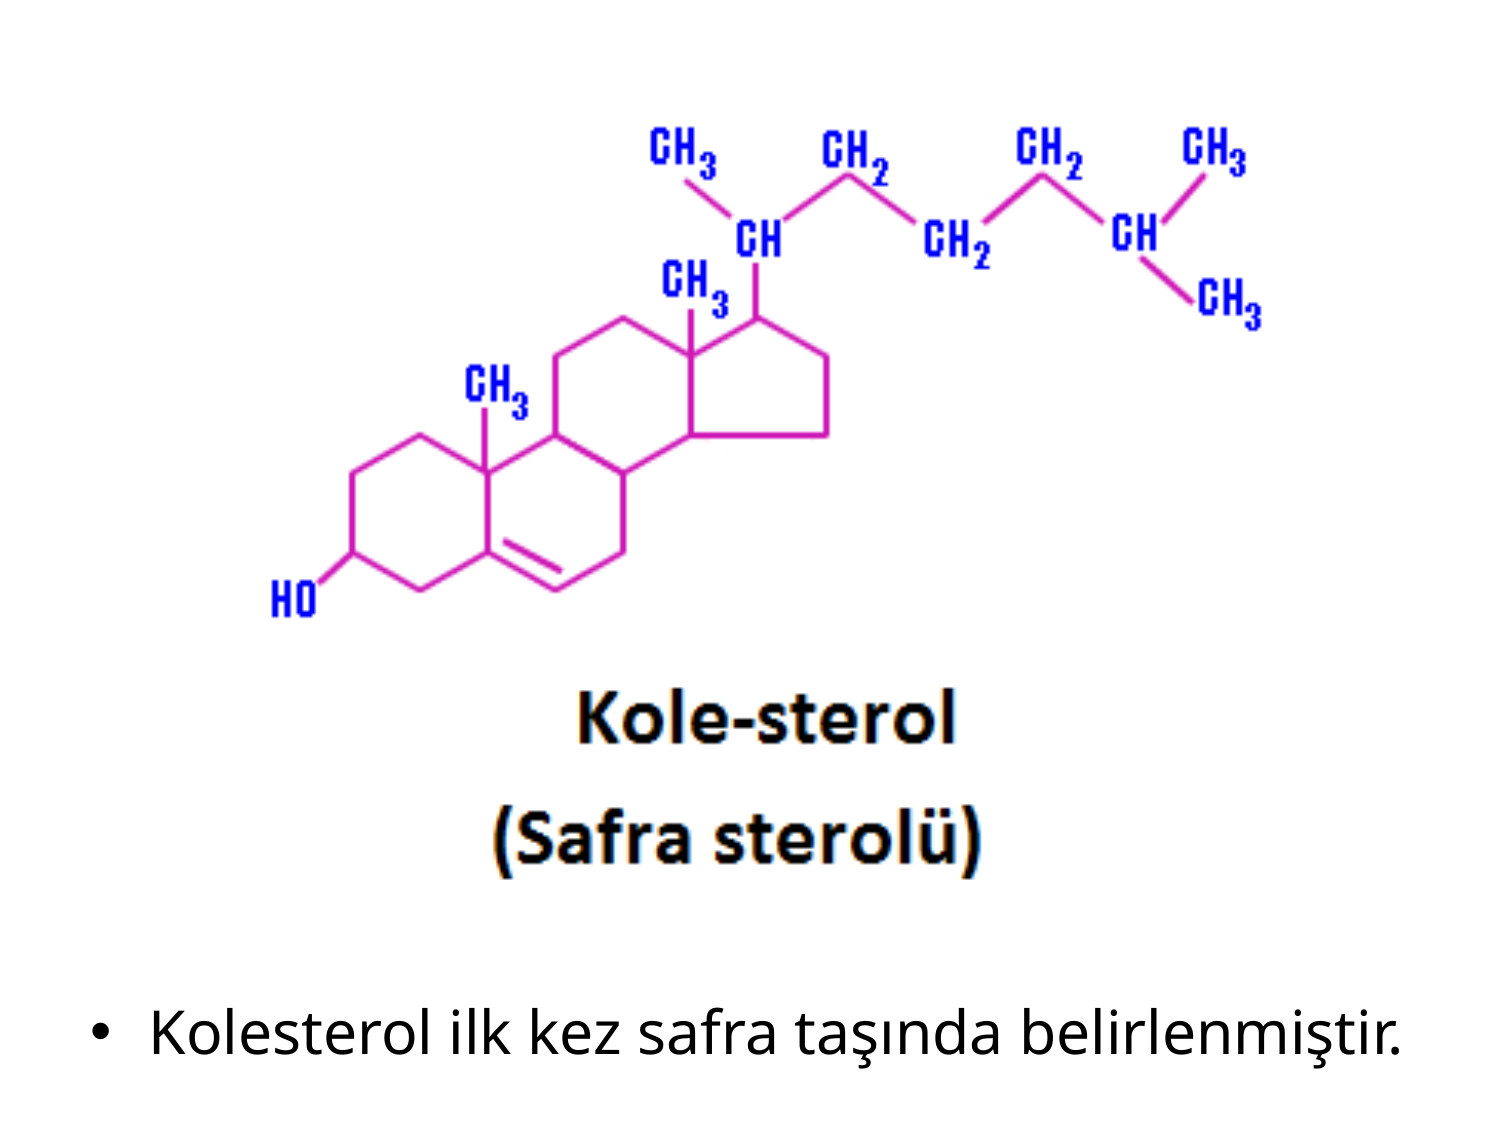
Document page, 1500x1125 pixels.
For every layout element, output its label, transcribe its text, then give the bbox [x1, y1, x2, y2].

list Kolesterol ilk kez safra taşında belirlenmiştir. [75, 262, 1425, 1094]
picture [229, 0, 1351, 918]
